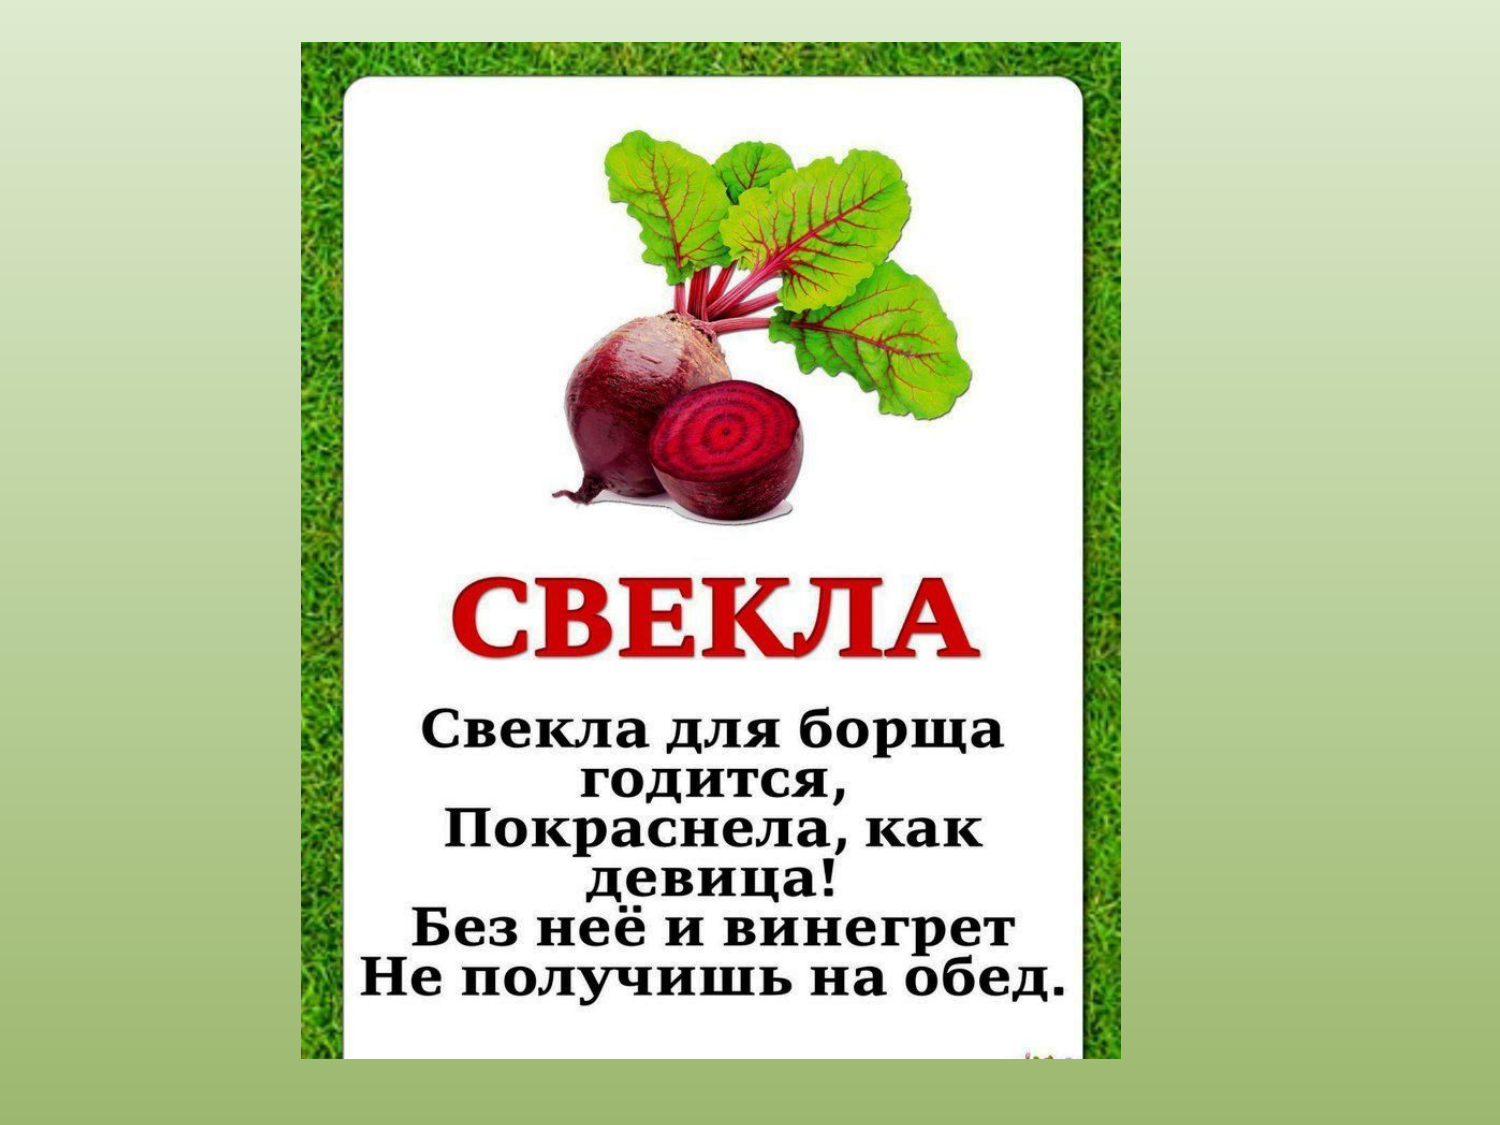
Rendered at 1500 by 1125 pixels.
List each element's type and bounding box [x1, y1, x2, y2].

picture [300, 42, 1121, 1059]
